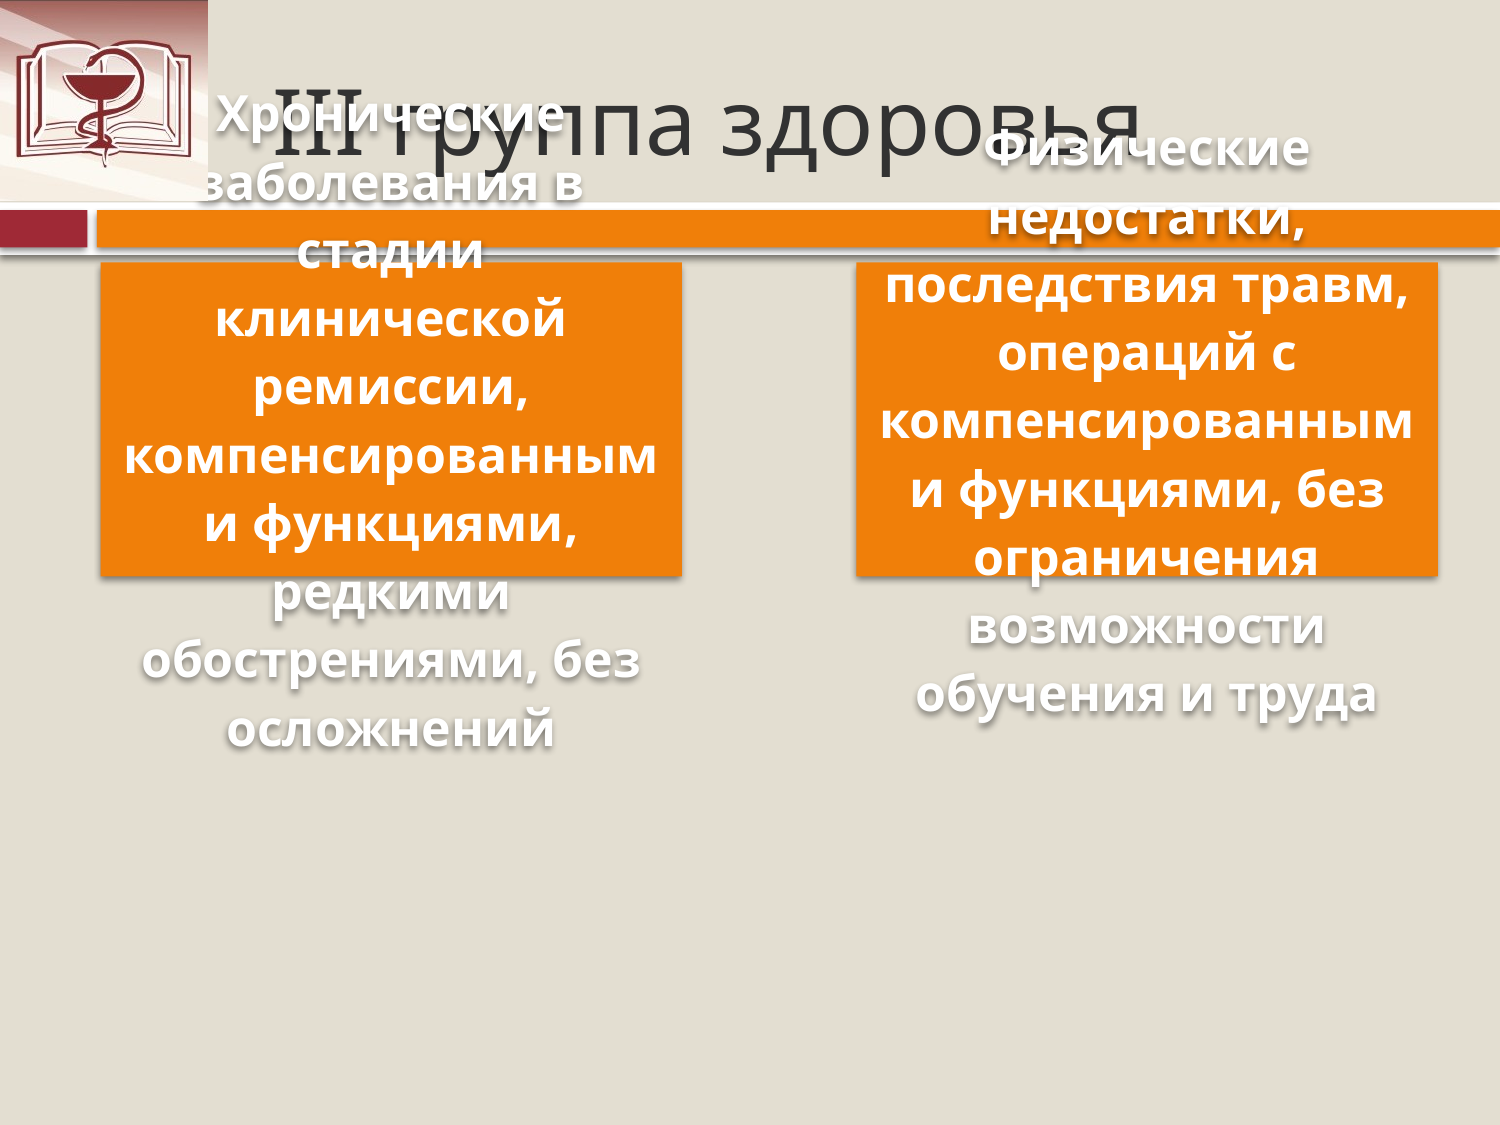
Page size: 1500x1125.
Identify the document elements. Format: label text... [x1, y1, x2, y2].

title III группа здоровья [257, 37, 1438, 200]
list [100, 262, 1439, 1001]
picture [0, 0, 208, 202]
